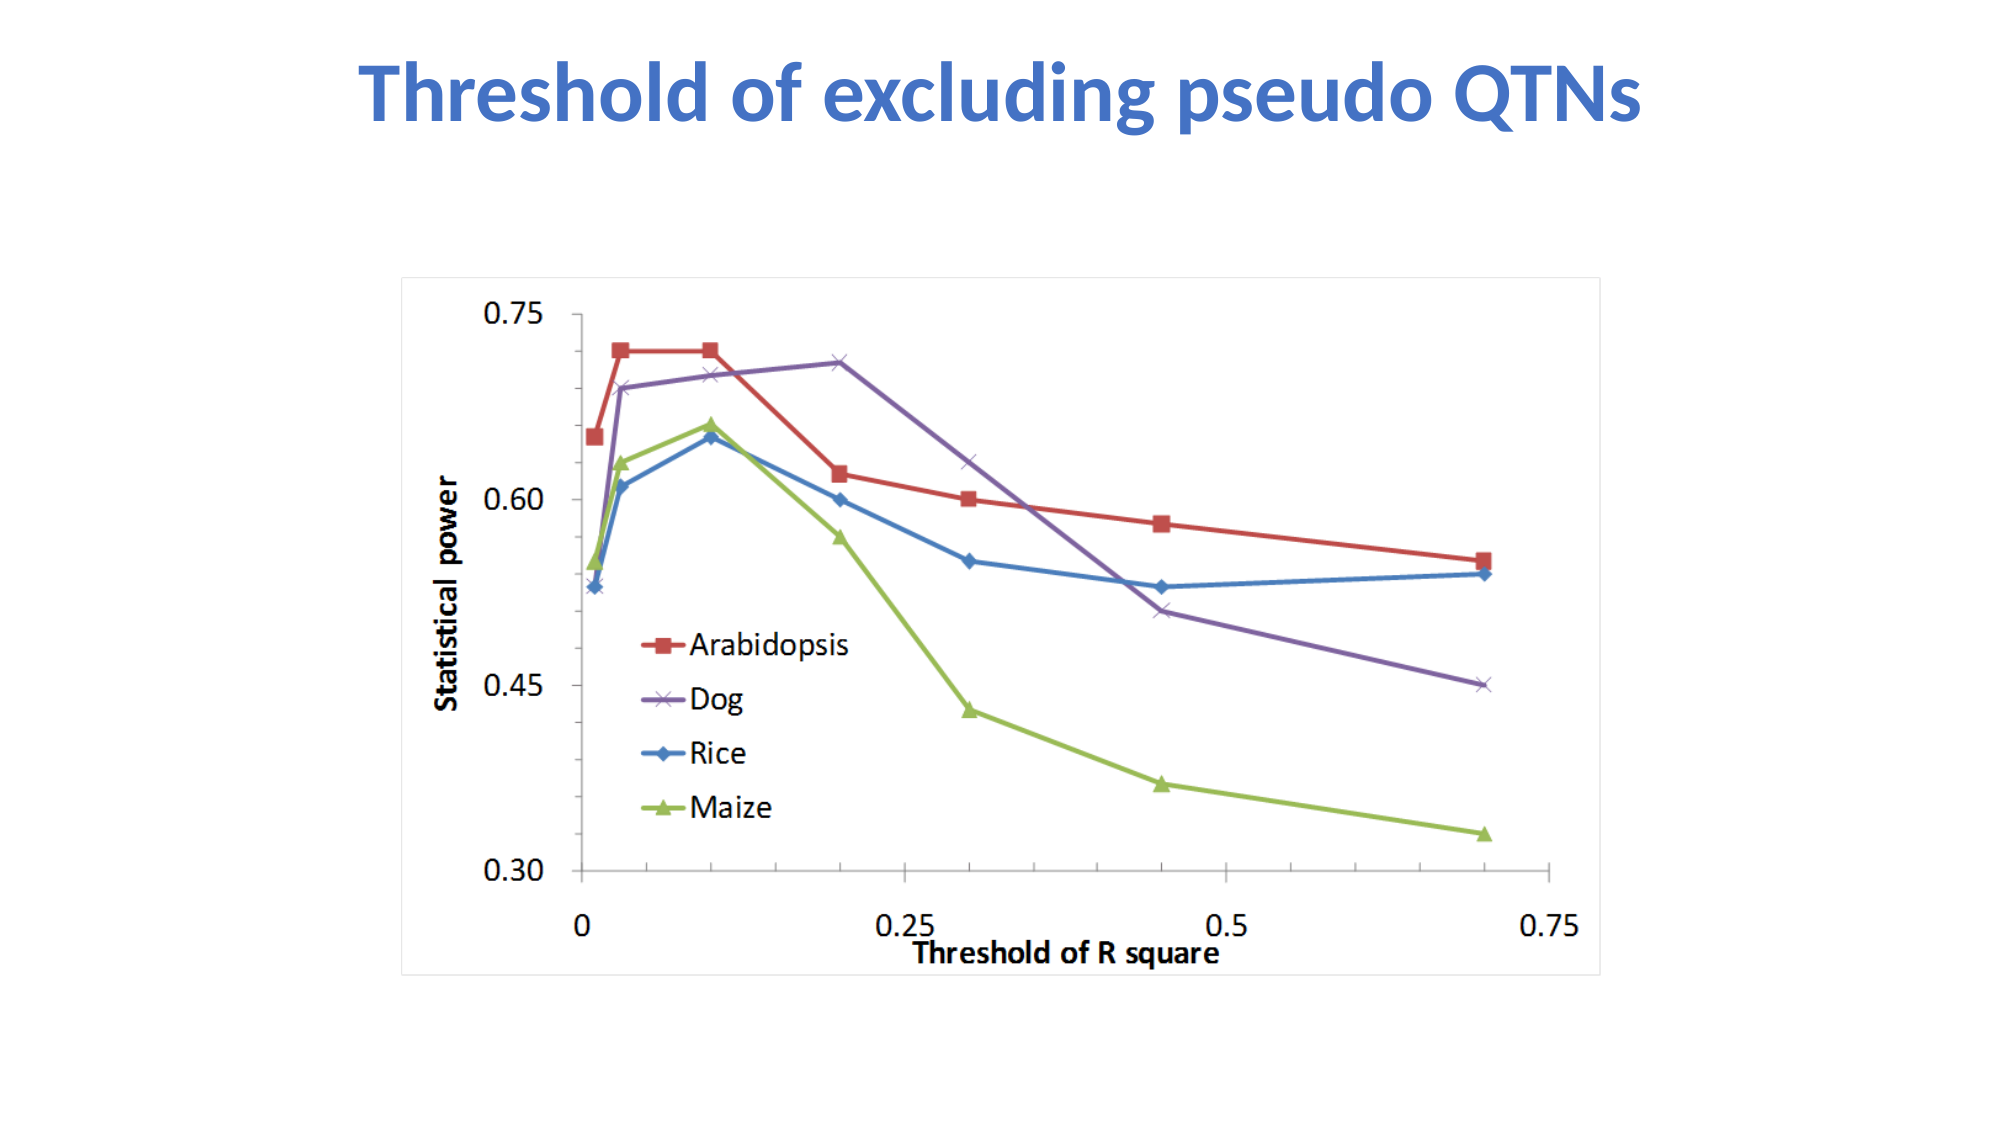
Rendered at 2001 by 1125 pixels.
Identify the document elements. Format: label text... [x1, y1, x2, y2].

picture [401, 276, 1602, 977]
title Threshold of excluding pseudo QTNs [326, 0, 1677, 188]
